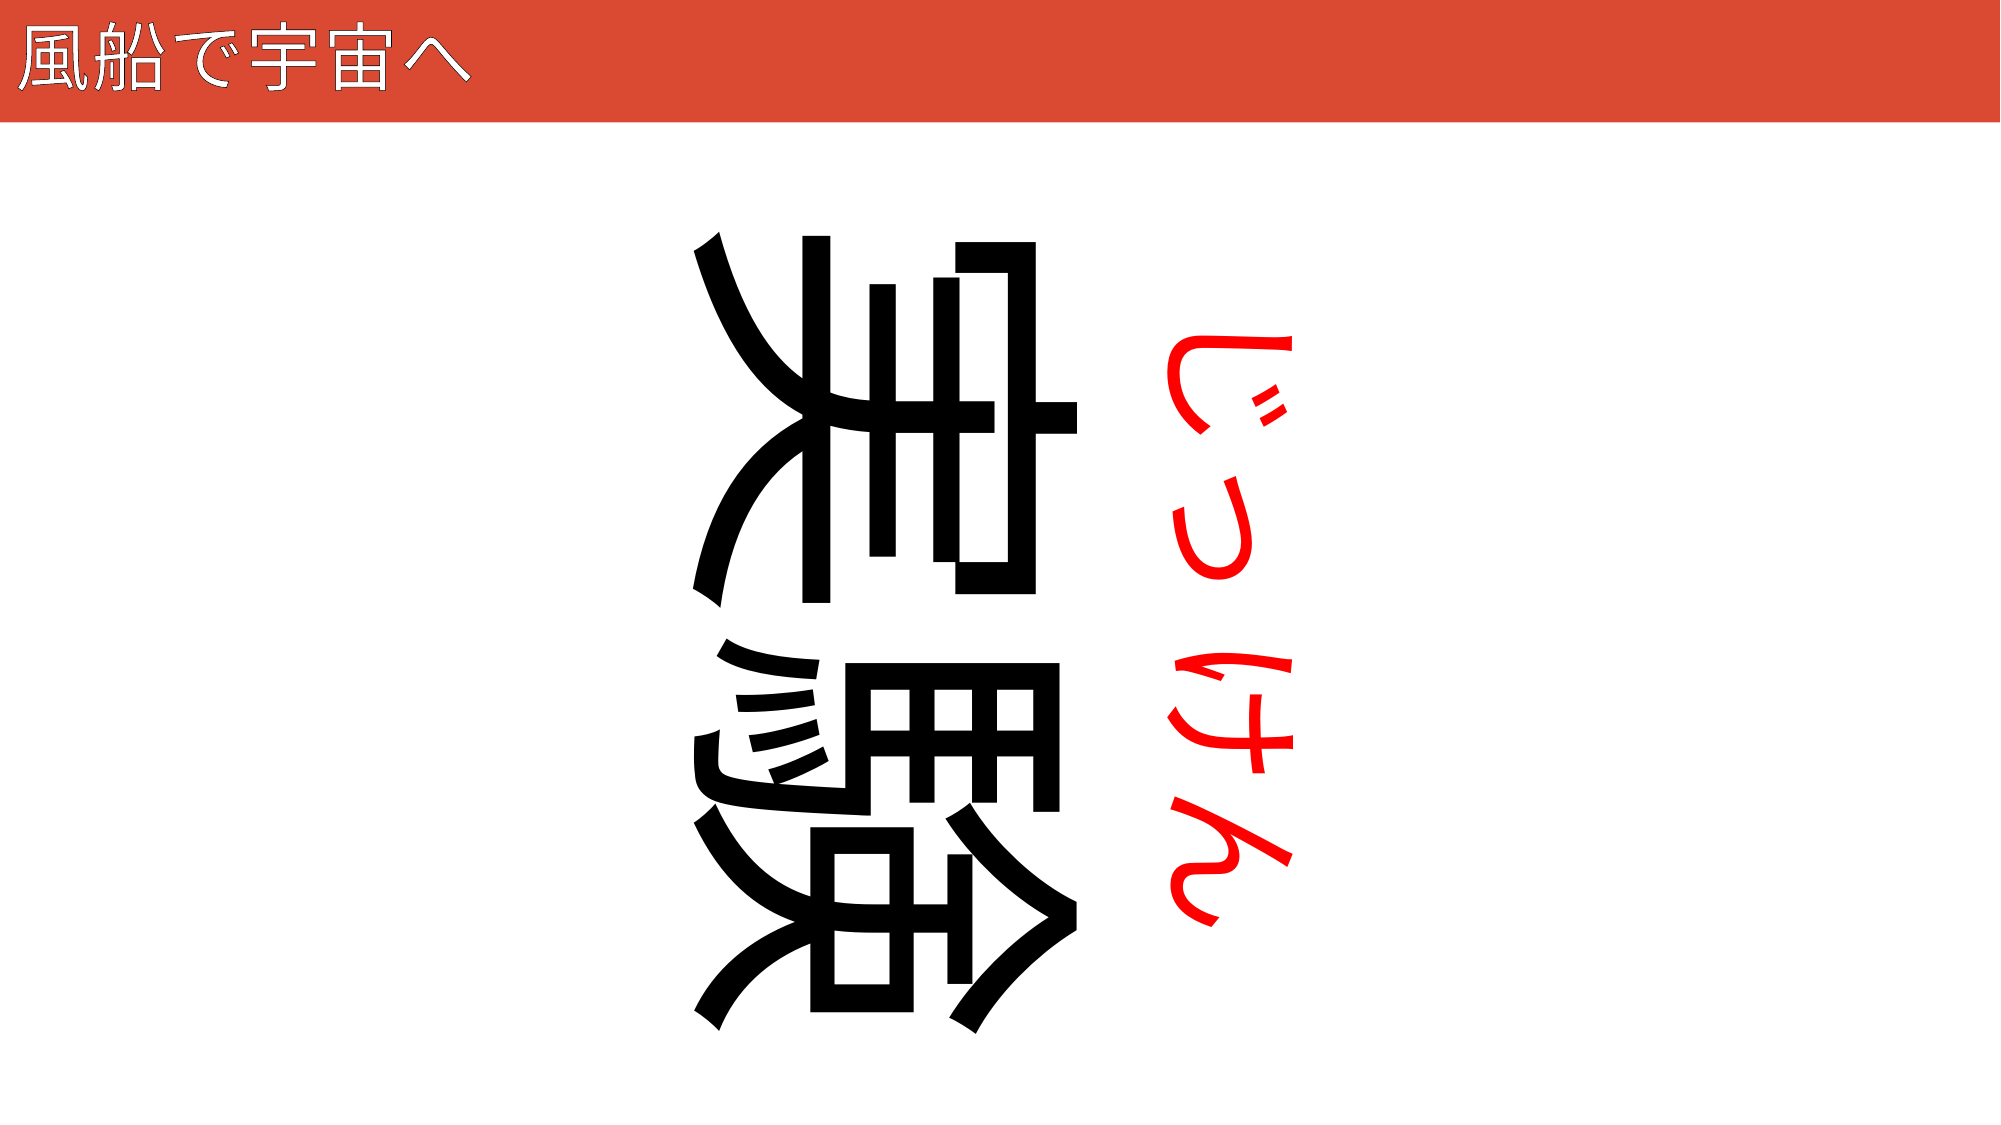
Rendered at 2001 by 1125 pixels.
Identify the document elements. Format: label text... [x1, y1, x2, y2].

title 風船で宇宙へ [0, 0, 1712, 123]
text_box 実験 [616, 195, 1152, 1125]
slide_number 79 [1712, 0, 2000, 123]
text_box じっ けん [1122, 287, 1335, 984]
